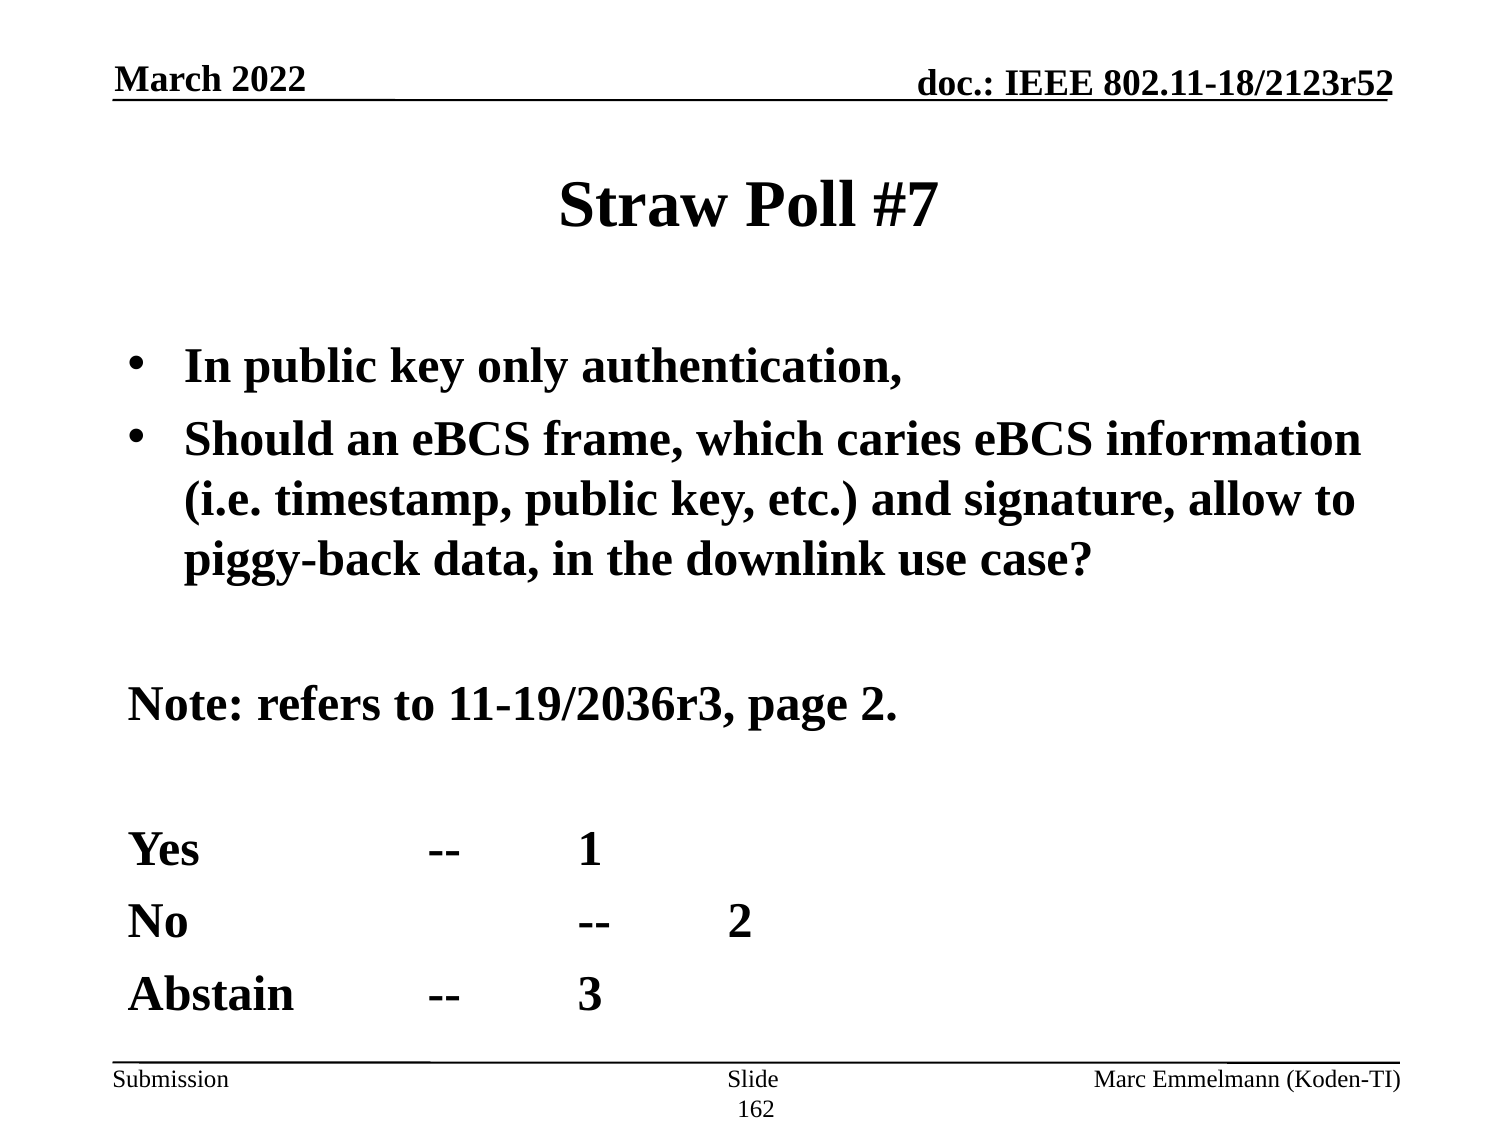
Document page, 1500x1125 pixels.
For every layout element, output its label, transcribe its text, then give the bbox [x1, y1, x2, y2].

list In public key only authentication, Should an eBCS frame, which caries eBCS information (i.e. timestamp, public key, etc.) and signature, allow to piggy-back data, in the downlink use case? Note: refers to 11-19/2036r3, page 2. Yes -- 1 No -- 2 Abstain -- 3 [112, 324, 1388, 1000]
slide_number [114, 54, 423, 100]
title Straw Poll #7 [112, 112, 1388, 288]
slide_number Slide 162 [712, 1061, 800, 1123]
footer Marc Emmelmann (Koden-TI) [878, 1061, 1402, 1093]
